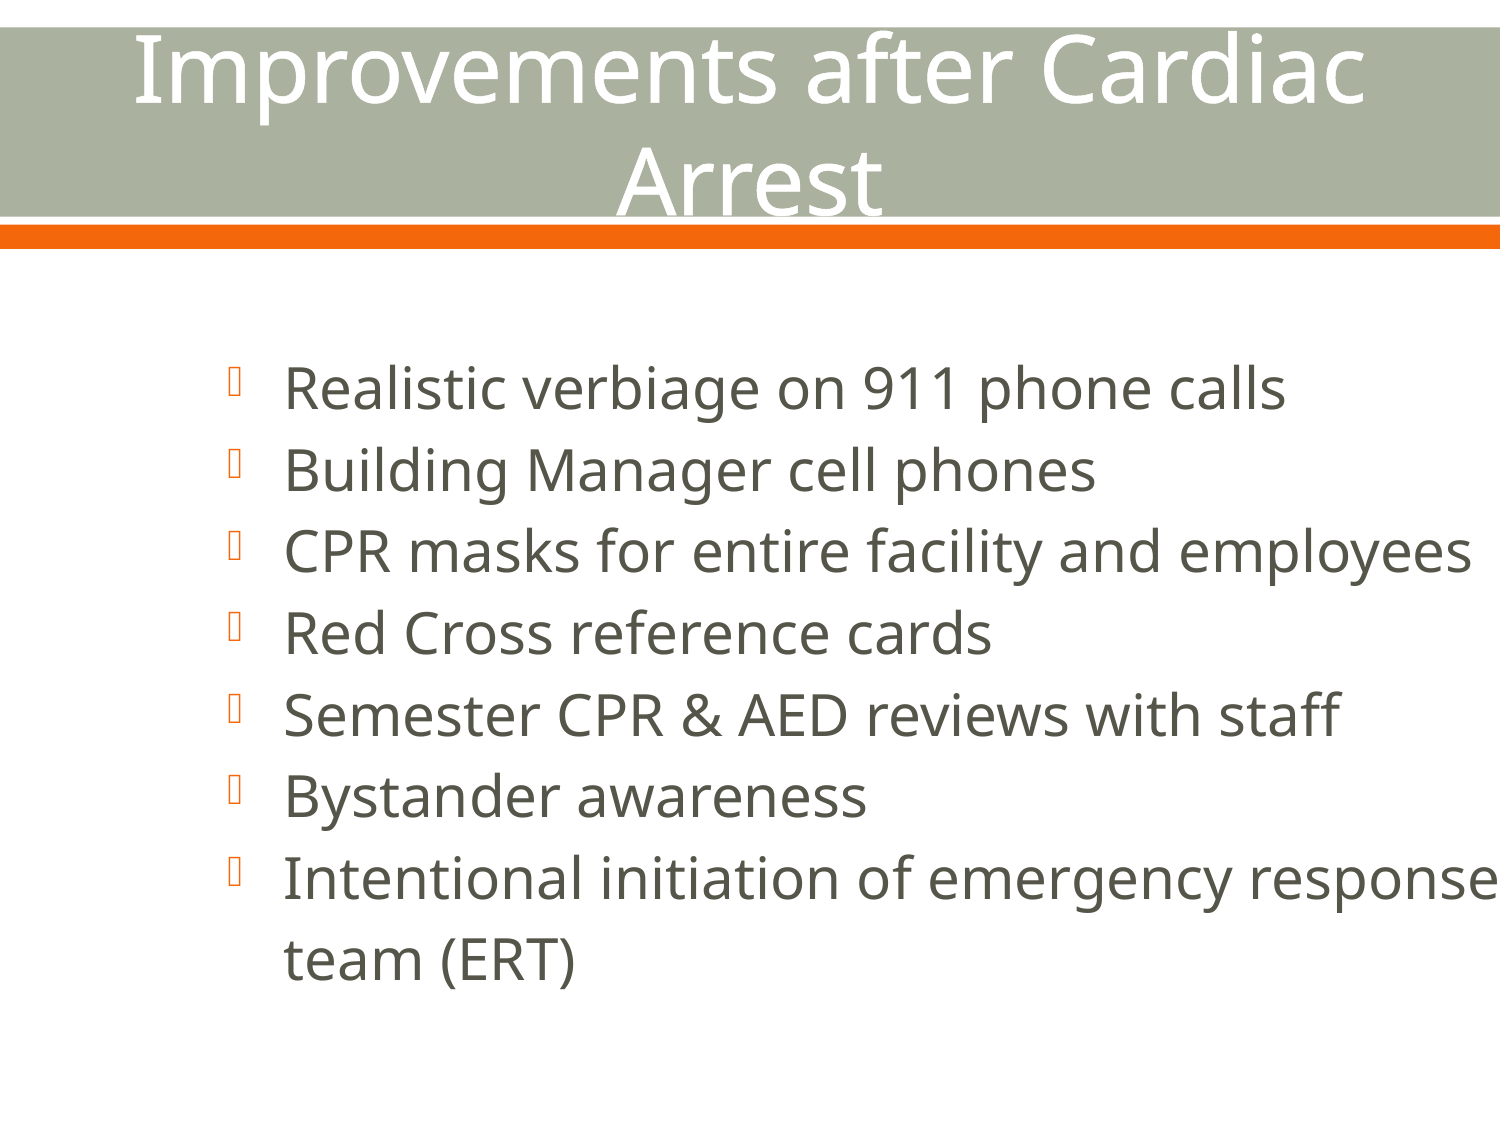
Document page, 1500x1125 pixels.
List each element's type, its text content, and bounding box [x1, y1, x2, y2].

list Realistic verbiage on 911 phone calls Building Manager cell phones CPR masks for entire facility and employees Red Cross reference cards Semester CPR & AED reviews with staff Bystander awareness Intentional initiation of emergency response team (ERT) [212, 262, 1500, 1005]
title Improvements after Cardiac Arrest [0, 29, 1500, 213]
